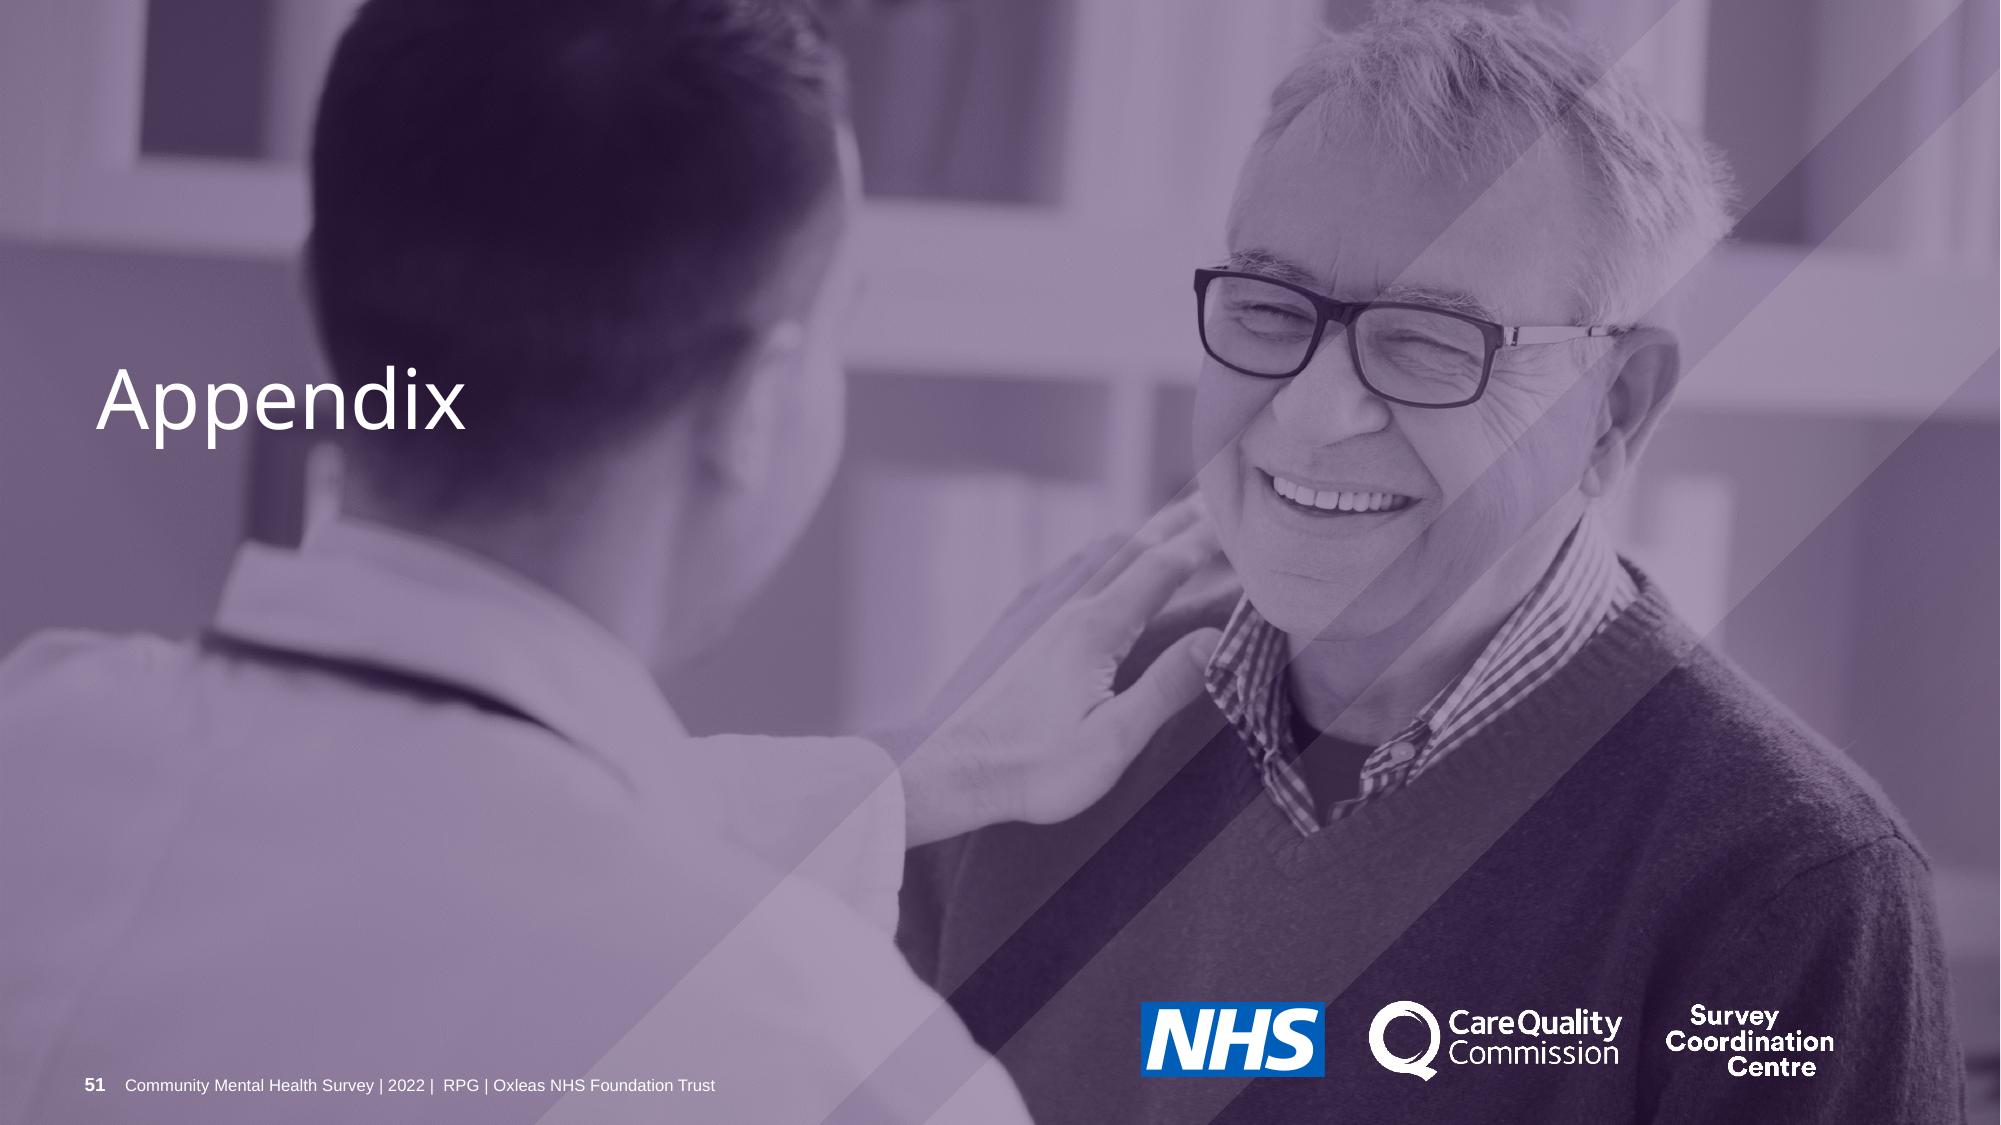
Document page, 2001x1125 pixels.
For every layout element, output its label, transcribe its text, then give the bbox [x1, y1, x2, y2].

picture [1357, 989, 1629, 1091]
title Appendix [96, 358, 1782, 546]
text_box 51 [84, 1065, 122, 1125]
picture [1663, 1001, 1836, 1079]
picture [1141, 1002, 1325, 1077]
